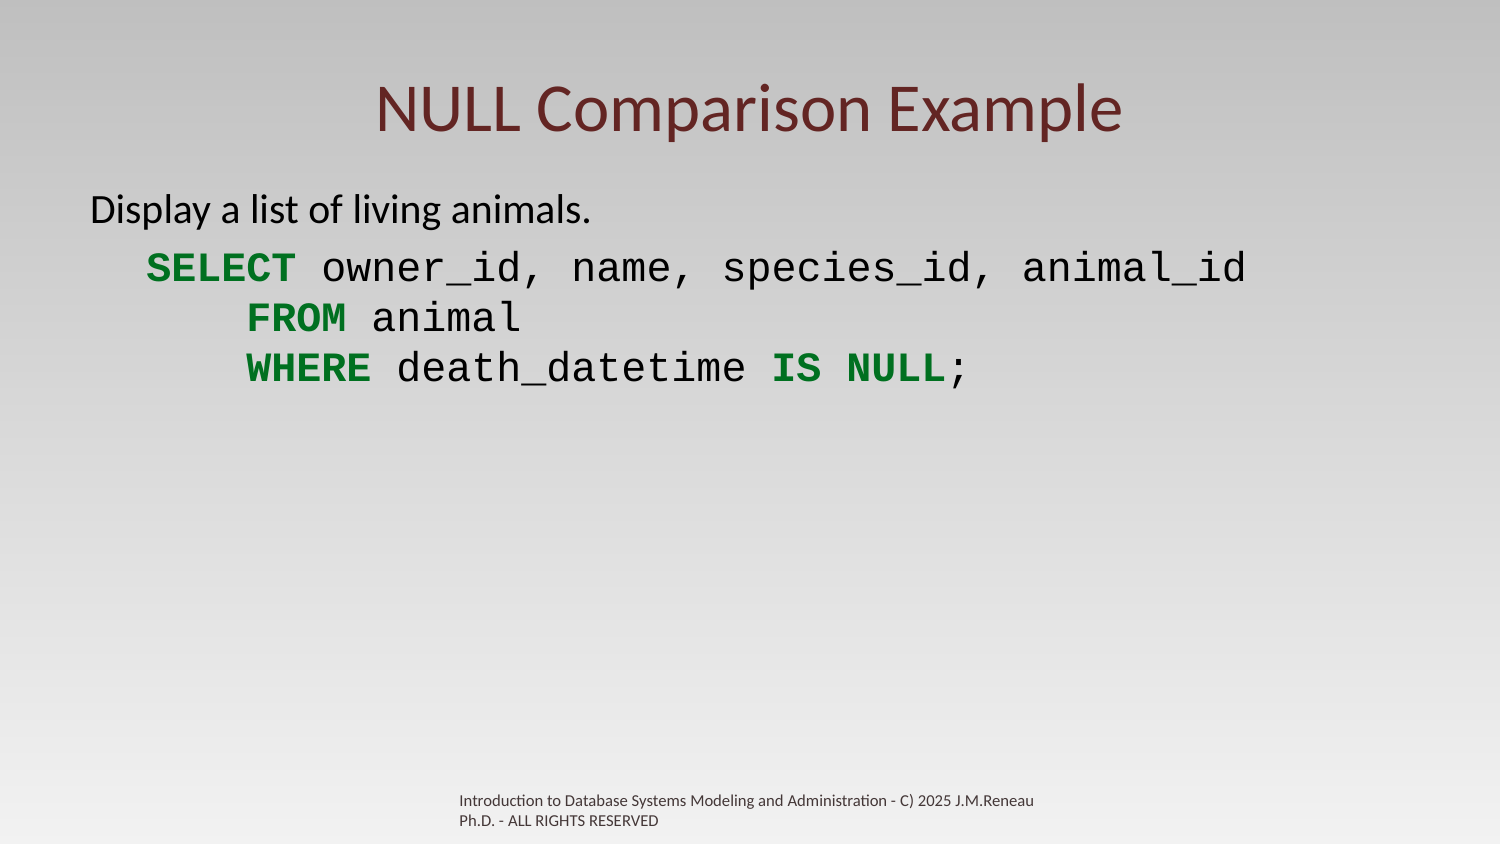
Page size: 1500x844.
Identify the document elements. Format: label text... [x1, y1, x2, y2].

list Display a list of living animals. SELECT owner_id, name, species_id, animal_id FROM animal WHERE death_datetime IS NULL; [75, 174, 1425, 732]
footer Introduction to Database Systems Modeling and Administration - C) 2025 J.M.Reneau Ph.D. - ALL RIGHTS RESERVED [444, 782, 1055, 827]
title NULL Comparison Example [75, 33, 1425, 174]
